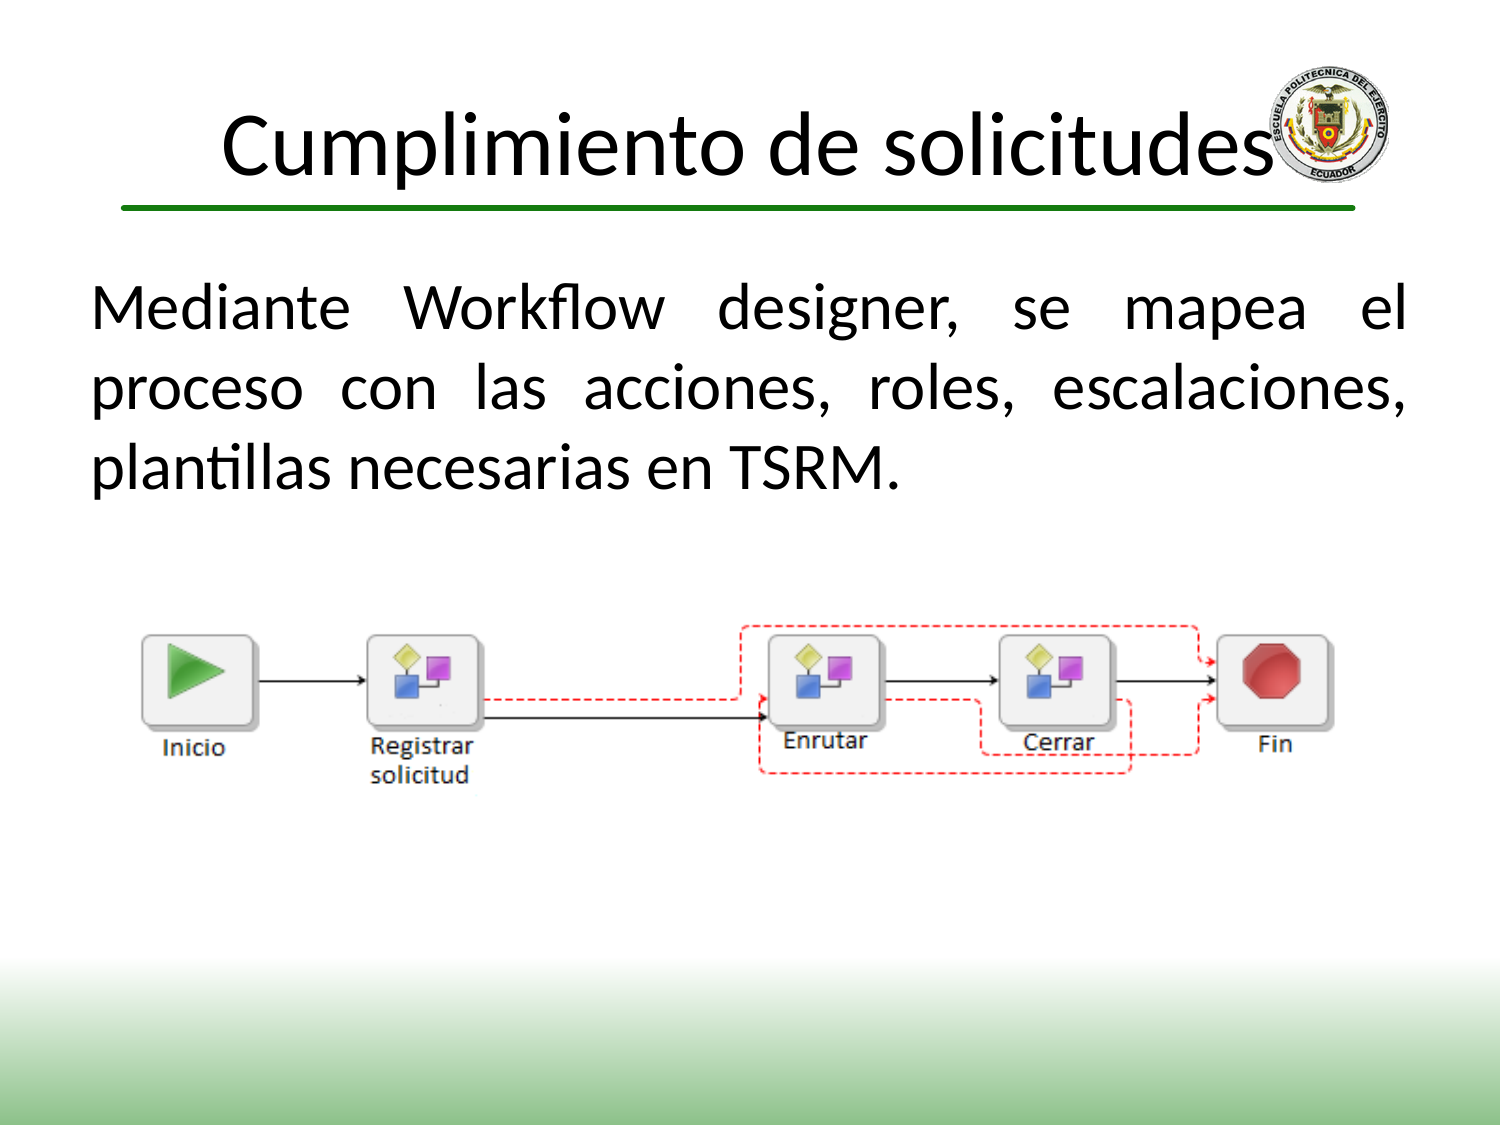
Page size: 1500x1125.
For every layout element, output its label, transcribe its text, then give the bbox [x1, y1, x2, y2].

picture [1269, 66, 1389, 183]
title Cumplimiento de solicitudes [75, 45, 1425, 233]
picture [123, 609, 1365, 839]
list Mediante Workflow designer, se mapea el proceso con las acciones, roles, escalaciones, plantillas necesarias en TSRM. [75, 255, 1425, 598]
